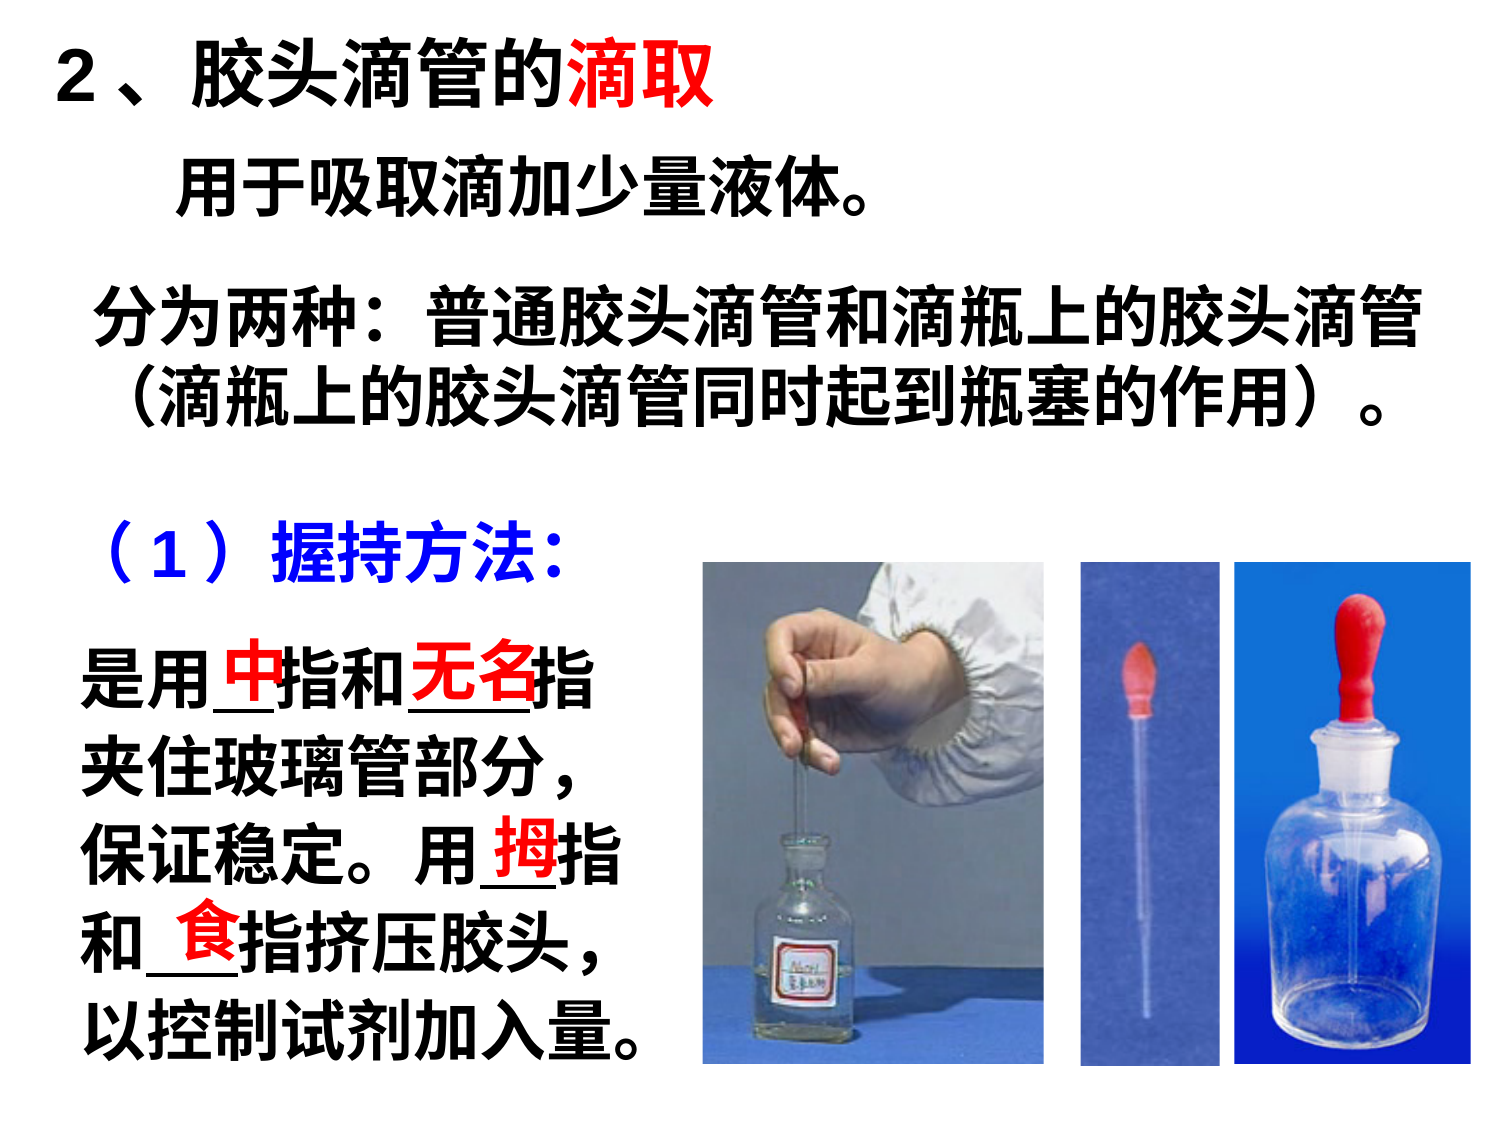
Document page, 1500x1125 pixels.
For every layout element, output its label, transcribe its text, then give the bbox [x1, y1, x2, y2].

text_box （1）握持方法： [53, 503, 727, 599]
text_box 是用 指和 指 夹住玻璃管部分， 保证稳定。用 指 和 指挤压胶头， 以控制试剂加入量。 [64, 621, 727, 1076]
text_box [1080, 562, 1471, 1066]
text_box 食 [159, 881, 257, 977]
text_box 无名 [395, 621, 560, 717]
text_box 分为两种：普通胶头滴管和滴瓶上的胶头滴管（滴瓶上的胶头滴管同时起到瓶塞的作用）。 [76, 267, 1447, 442]
picture [702, 562, 1044, 1064]
text_box 2、胶头滴管的滴取 [41, 19, 809, 124]
text_box 中 [206, 621, 304, 717]
text_box 用于吸取滴加少量液体。 [159, 137, 975, 233]
text_box 拇 [478, 798, 576, 894]
